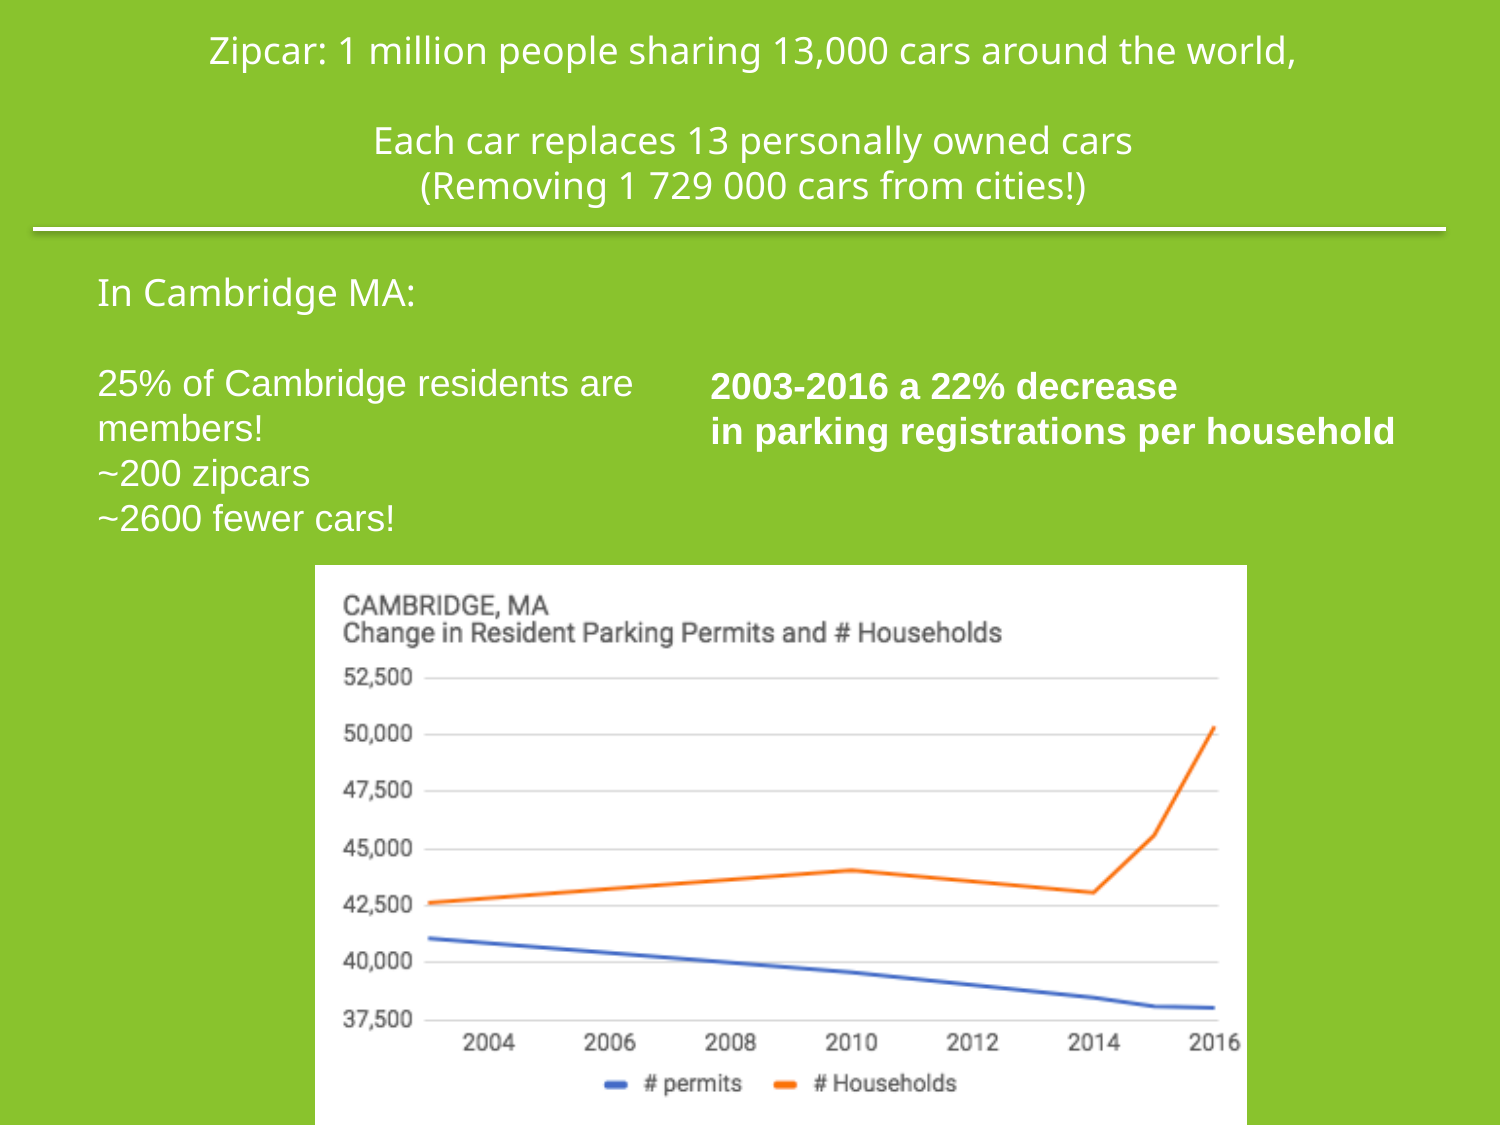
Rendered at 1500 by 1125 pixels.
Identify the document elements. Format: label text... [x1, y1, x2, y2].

text_box Zipcar: 1 million people sharing 13,000 cars around the world, Each car replaces 13 personally owned cars (Removing 1 729 000 cars from cities!) [32, 19, 1475, 215]
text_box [82, 261, 1446, 1125]
